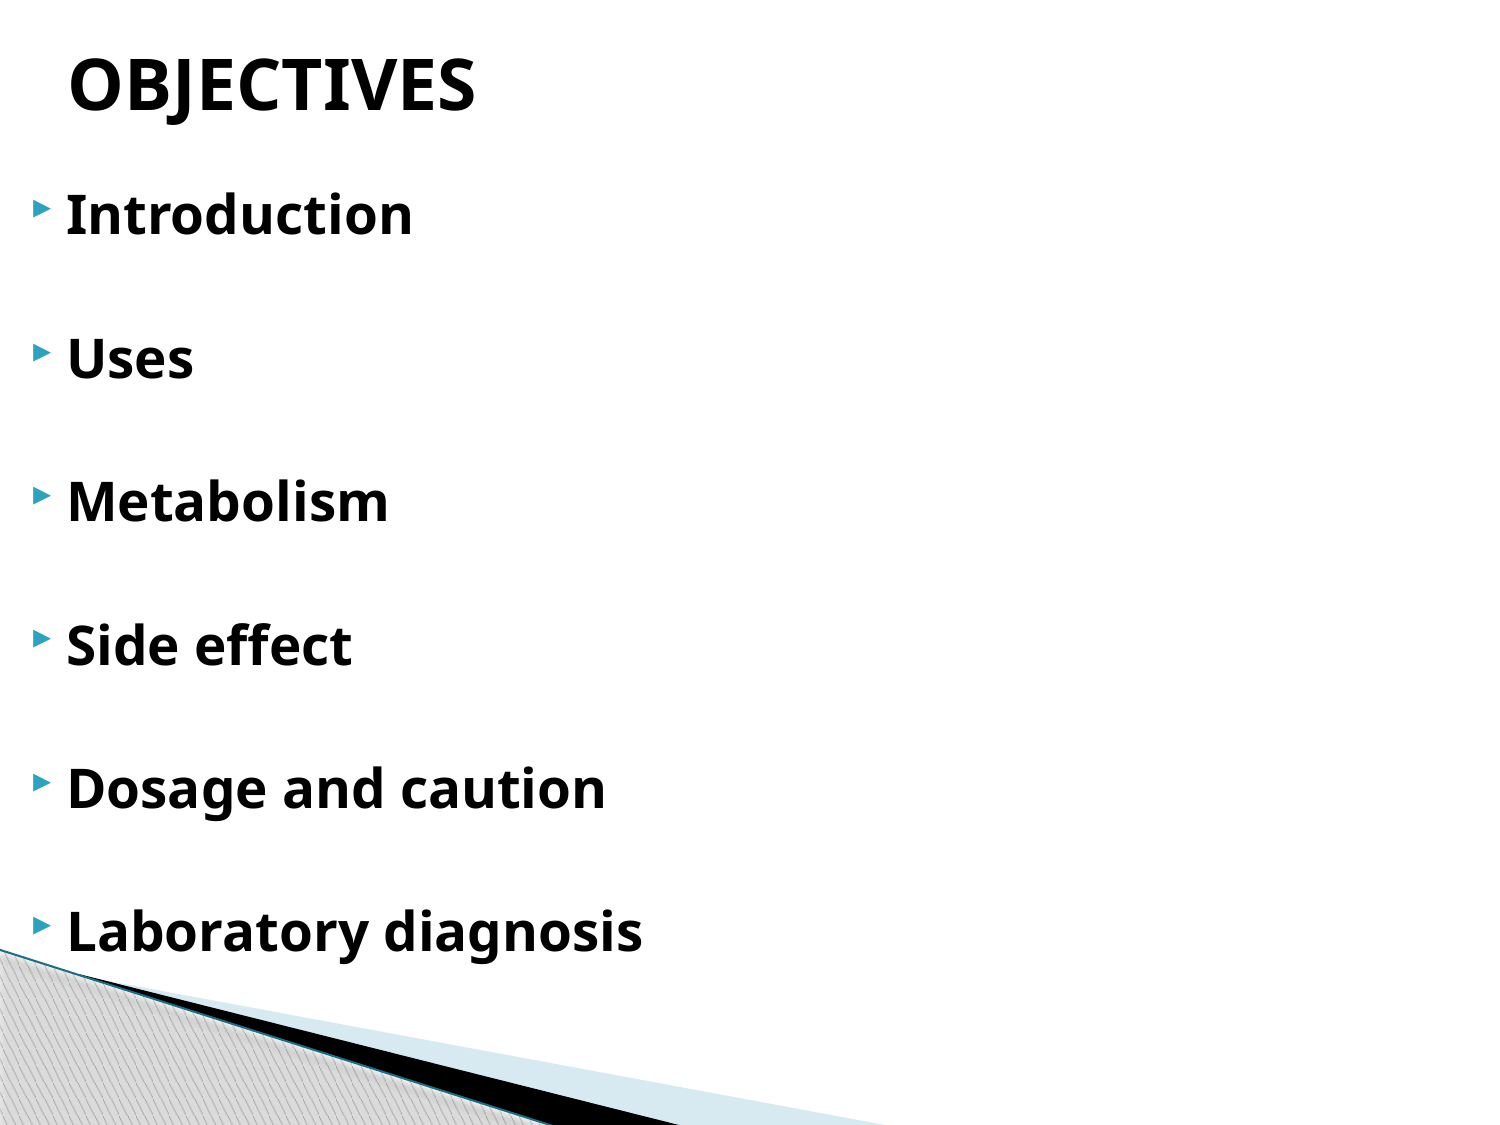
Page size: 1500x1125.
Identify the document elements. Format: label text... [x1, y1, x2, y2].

list Introduction Uses Metabolism Side effect Dosage and caution Laboratory diagnosis [0, 172, 1350, 976]
title OBJECTIVES [53, 30, 1404, 219]
